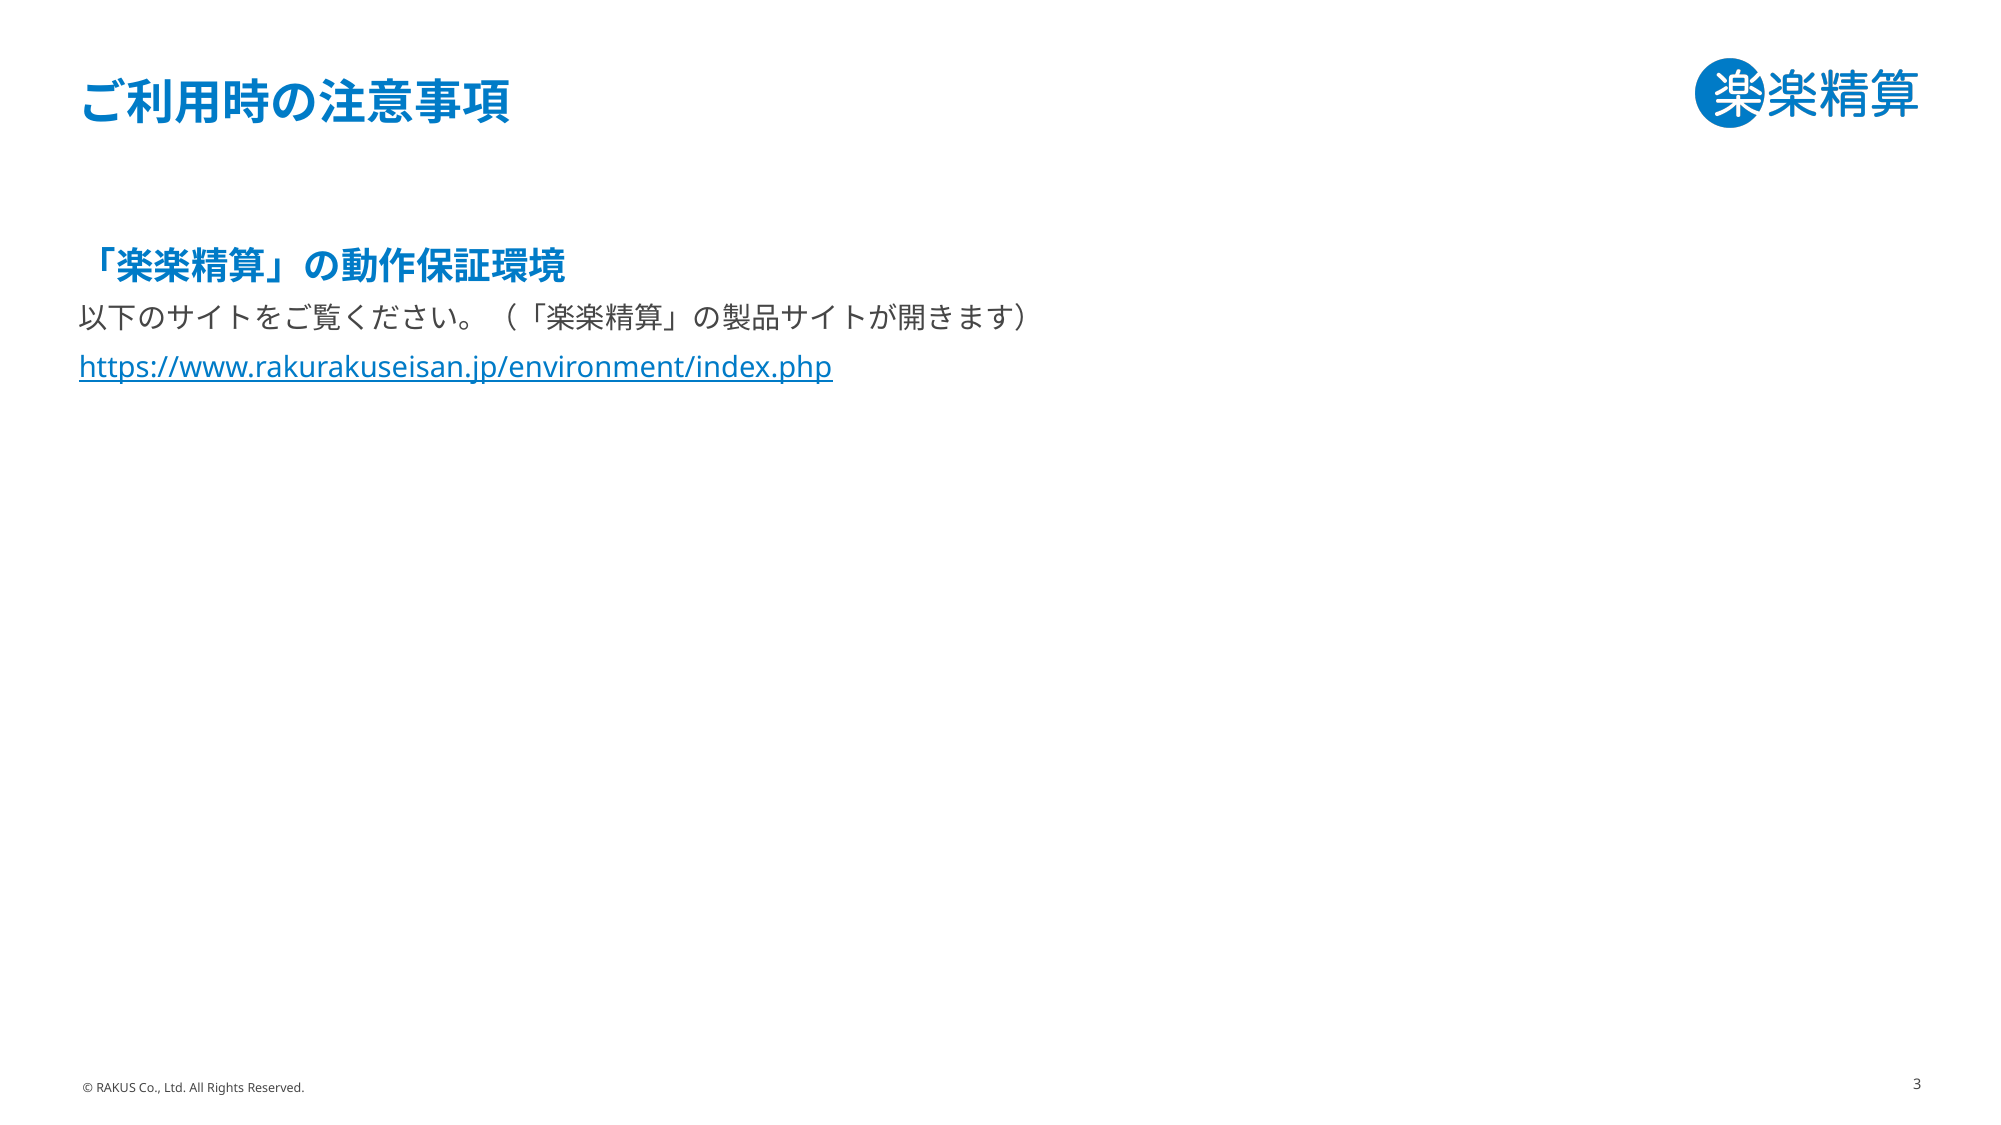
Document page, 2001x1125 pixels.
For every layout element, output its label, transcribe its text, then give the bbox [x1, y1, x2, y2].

picture [1695, 58, 1918, 128]
title ご利用時の注意事項 [78, 60, 1639, 191]
slide_number 3 [1777, 1068, 1922, 1095]
text_box 「楽楽精算」の動作保証環境 以下のサイトをご覧ください。（「楽楽精算」の製品サイトが開きます） https://www.rakurakuseisan.jp/environment/index.php [78, 226, 1922, 419]
